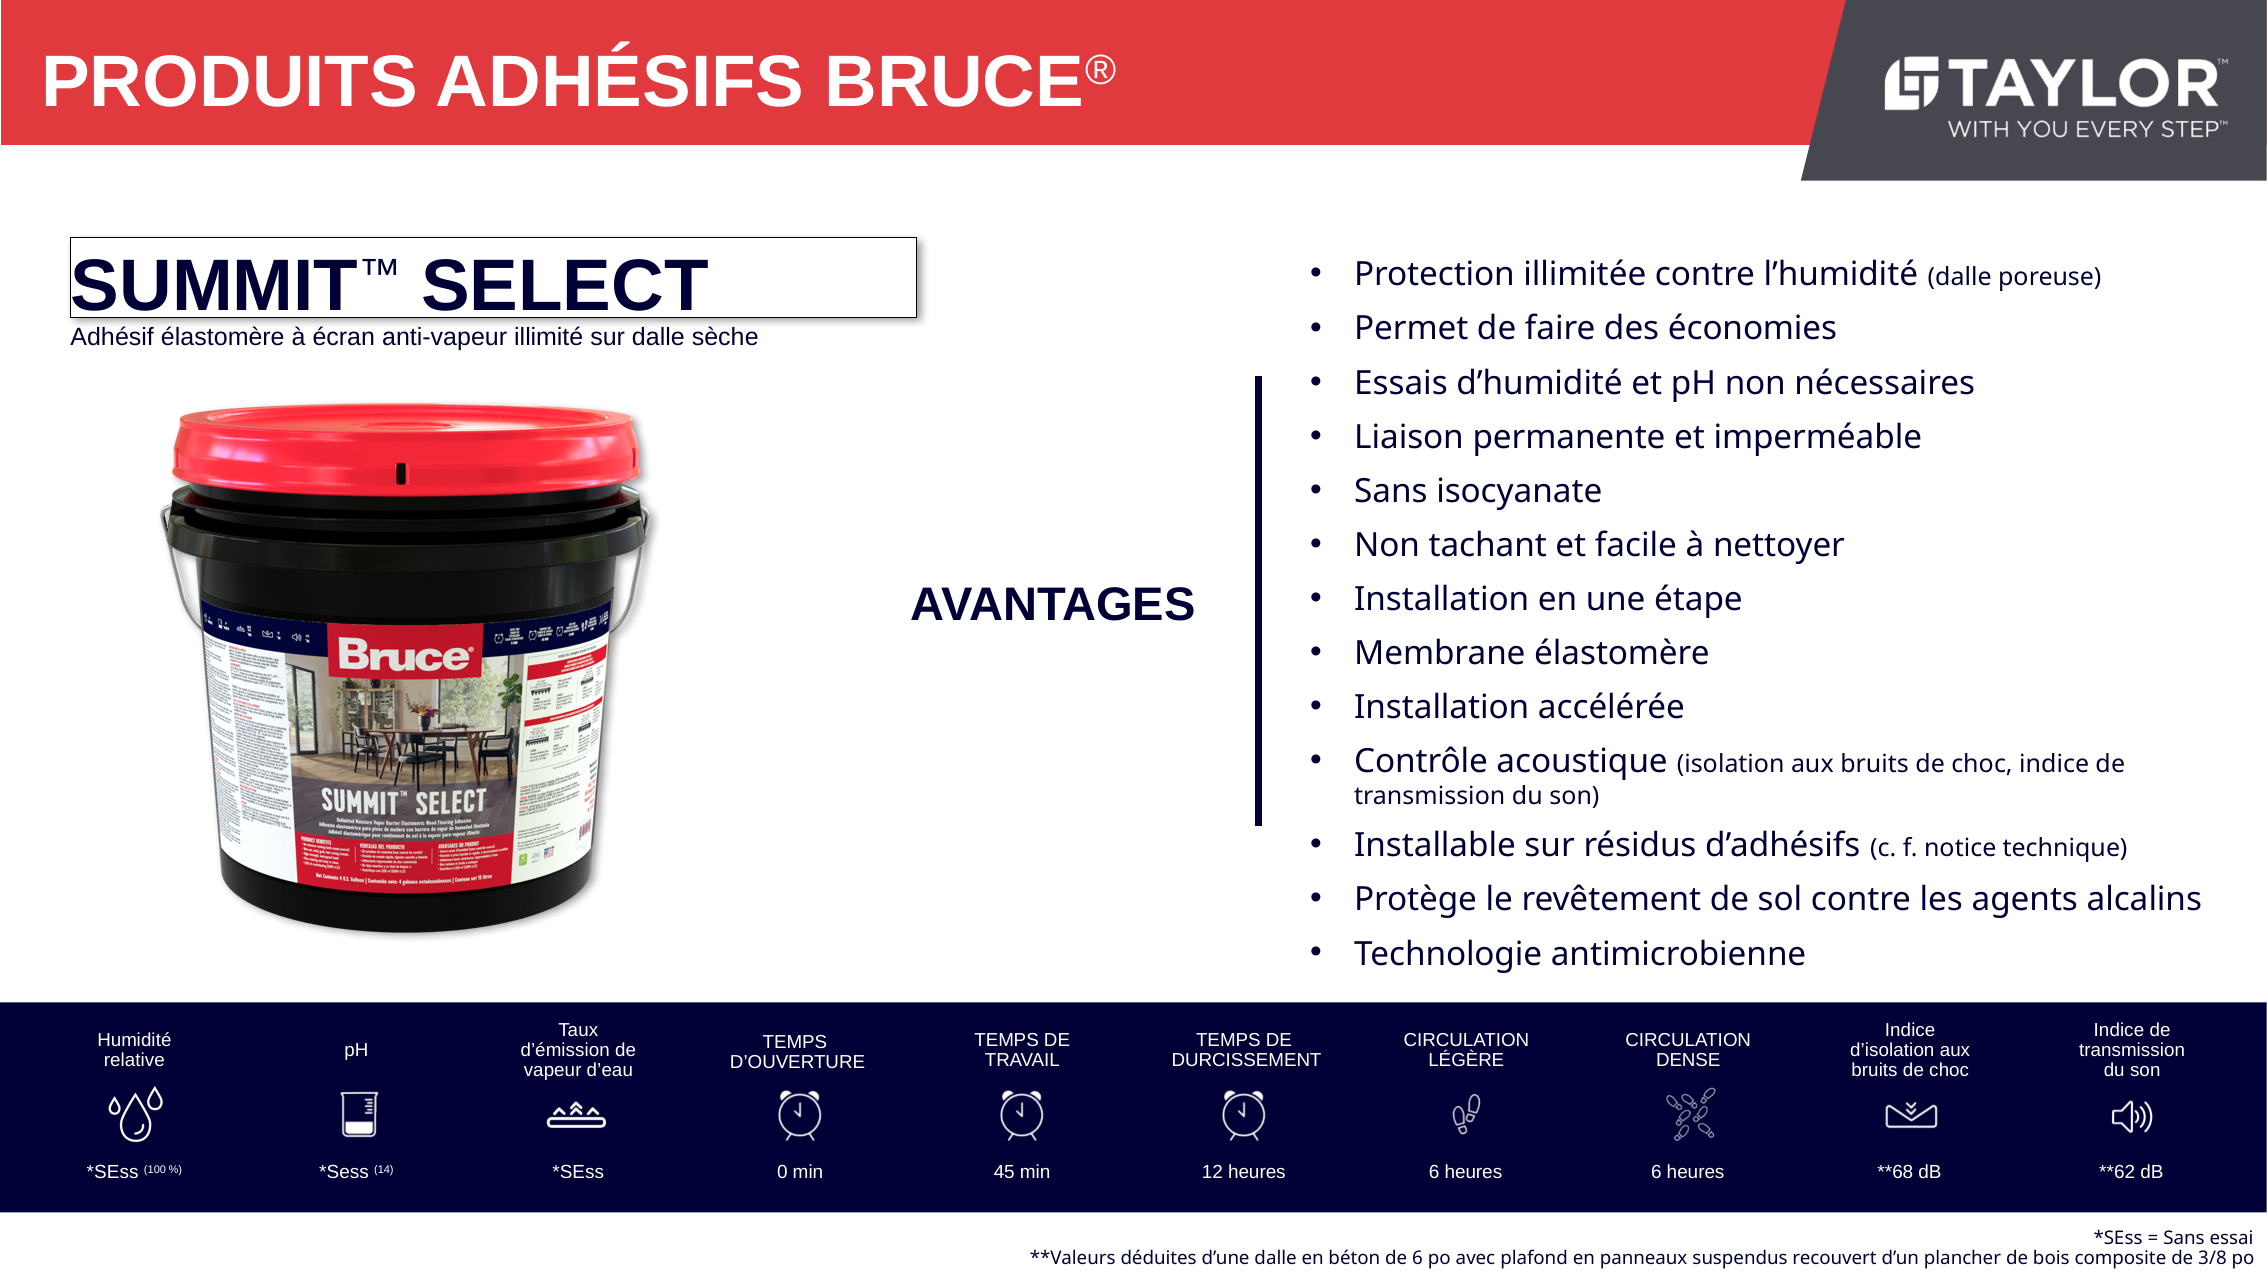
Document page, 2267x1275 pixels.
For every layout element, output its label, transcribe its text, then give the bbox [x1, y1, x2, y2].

text_box CIRCULATIONLÉGÈRE [1402, 1024, 1531, 1076]
picture [520, 1054, 635, 1175]
picture [757, 1069, 843, 1160]
text_box TEMPS DE TRAVAIL [958, 1024, 1087, 1076]
text_box Protection illimitée contre l’humidité (dalle poreuse) Permet de faire des économies Essais d’humidité et pH non nécessaires Liaison permanente et imperméable Sans isocyanate Non tachant et facile à nettoyer Installation en une étape Membrane élastomère Installation accélérée Contrôle acoustique (isolation aux bruits de choc, indice de transmission du son) Installable sur résidus d’adhésifs (c. f. notice technique) Protège le revêtement de sol contre les agents alcalins Technologie antimicrobienne [1310, 252, 2225, 980]
text_box AVANTAGES [895, 471, 1197, 731]
text_box 12 heures [1180, 1155, 1308, 1190]
text_box Humidité relative [70, 1024, 199, 1076]
text_box pH [292, 1024, 421, 1076]
picture [70, 317, 746, 994]
picture [1638, 1061, 1739, 1168]
text_box **68 dB [1845, 1155, 1974, 1190]
text_box 0 min [736, 1155, 864, 1190]
picture [2082, 1061, 2184, 1168]
text_box *SEss (100 %) [70, 1155, 199, 1190]
title SUMMIT™ SELECT [70, 237, 917, 318]
text_box [0, 0, 1843, 147]
text_box Taux d’émission de vapeur d’eau [514, 1024, 643, 1076]
text_box 6 heures [1402, 1155, 1530, 1190]
text_box Indice de transmission du son [2068, 1024, 2196, 1076]
text_box 45 min [958, 1155, 1086, 1190]
picture [1433, 1080, 1499, 1149]
picture [313, 1069, 400, 1160]
text_box TEMPS DE DURCISSEMENT [1170, 1024, 1323, 1076]
picture [1860, 1061, 1961, 1168]
text_box Indice d’isolation aux bruits de choc [1846, 1024, 1974, 1076]
text_box PRODUITS ADHÉSIFS BRUCE® [21, 33, 1813, 112]
picture [1200, 1069, 1287, 1160]
text_box *Sess (14) [292, 1155, 421, 1190]
text_box TEMPS D’OUVERTURE [728, 1027, 867, 1079]
picture [80, 1058, 189, 1172]
text_box **62 dB [2067, 1155, 2196, 1190]
picture [1858, 24, 2251, 177]
picture [979, 1069, 1066, 1160]
text_box *SEss = Sans essai **Valeurs déduites d’une dalle en béton de 6 po avec plafond en panneaux suspendus recouvert d’un plancher de bois composite de 3/8 po [1012, 1227, 2254, 1272]
text_box [0, 1000, 2267, 1214]
text_box [1798, 0, 2267, 183]
text_box *SEss [514, 1155, 642, 1190]
text_box 6 heures [1623, 1155, 1752, 1190]
text_box CIRCULATION DENSE [1624, 1024, 1752, 1076]
text_box Adhésif élastomère à écran anti-vapeur illimité sur dalle sèche [749, 326, 917, 358]
